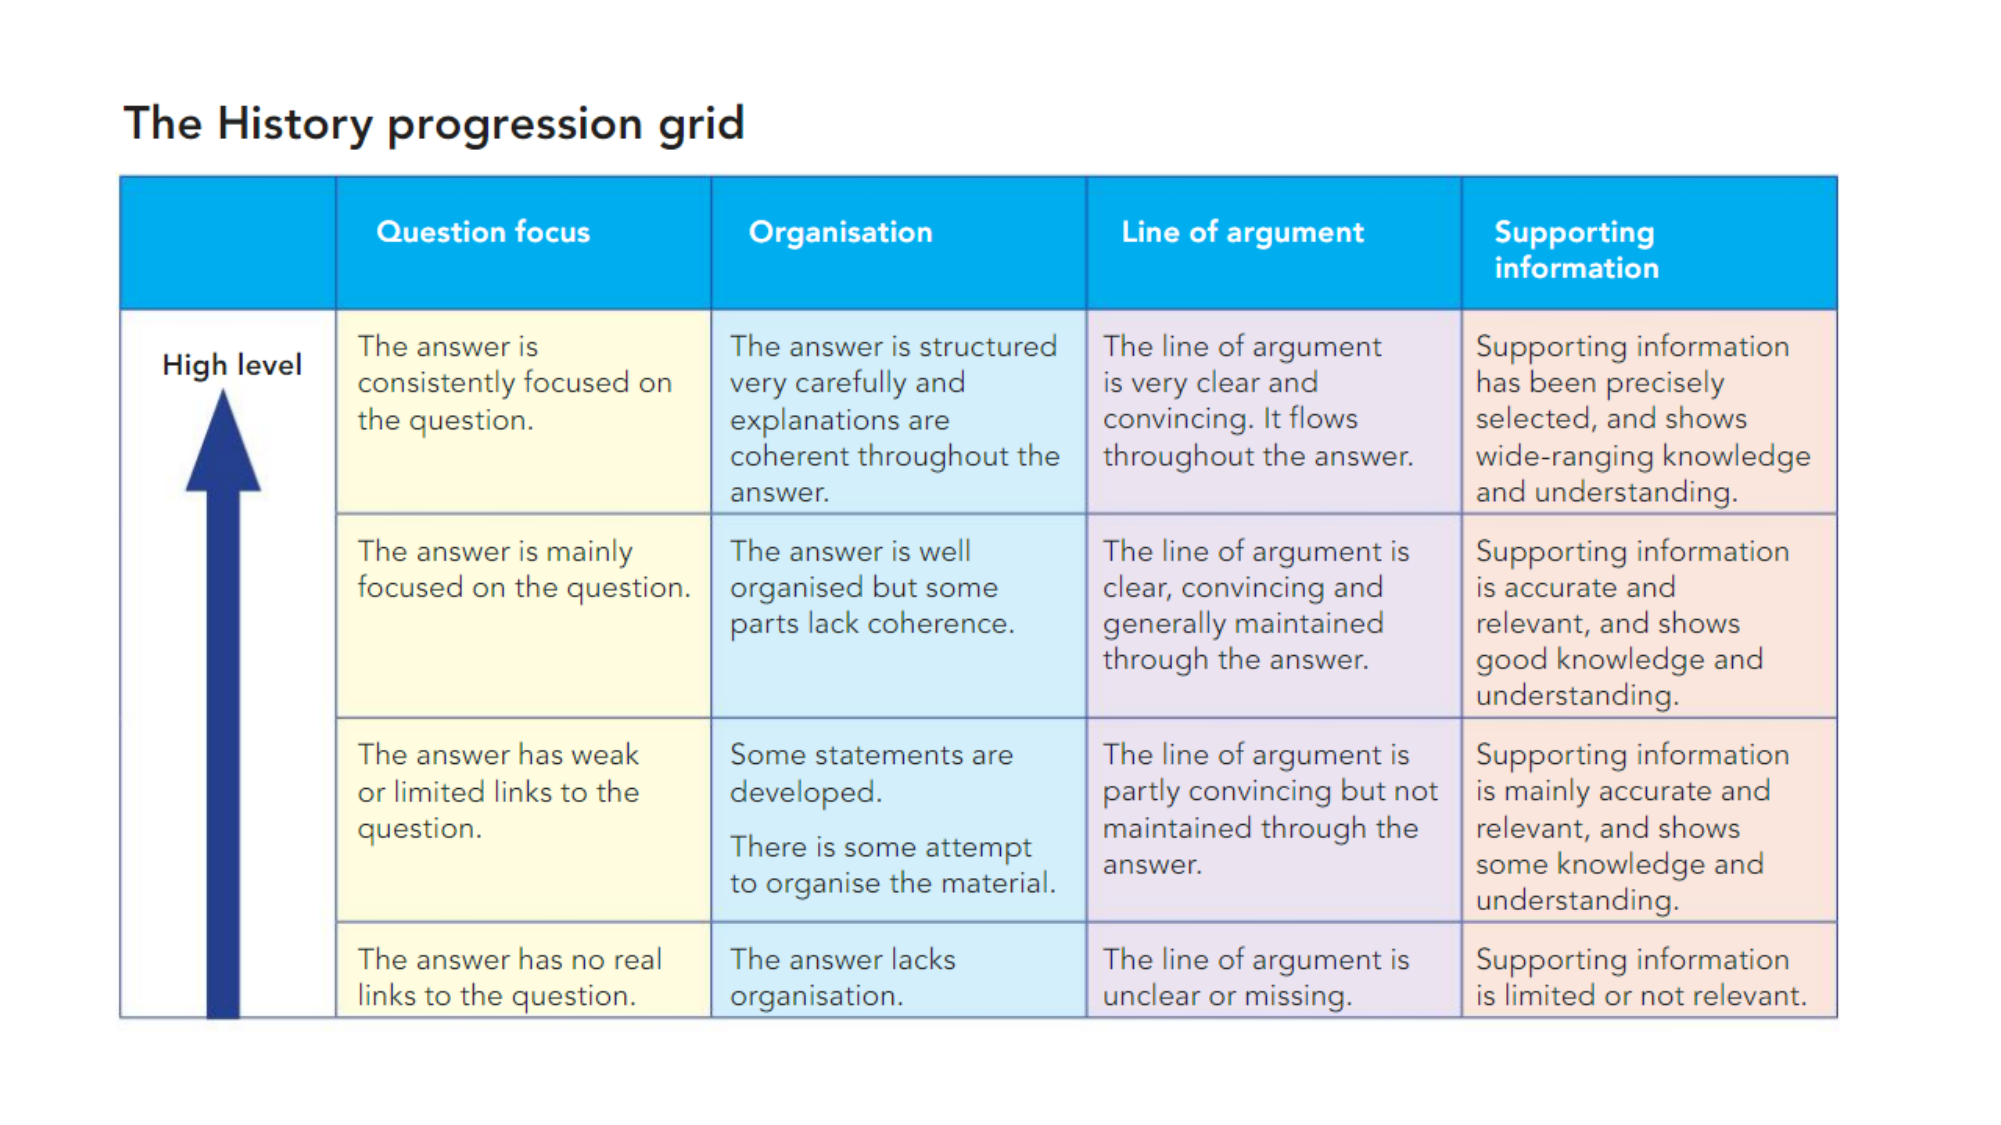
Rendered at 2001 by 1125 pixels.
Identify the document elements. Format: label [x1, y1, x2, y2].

picture [110, 92, 1890, 1032]
